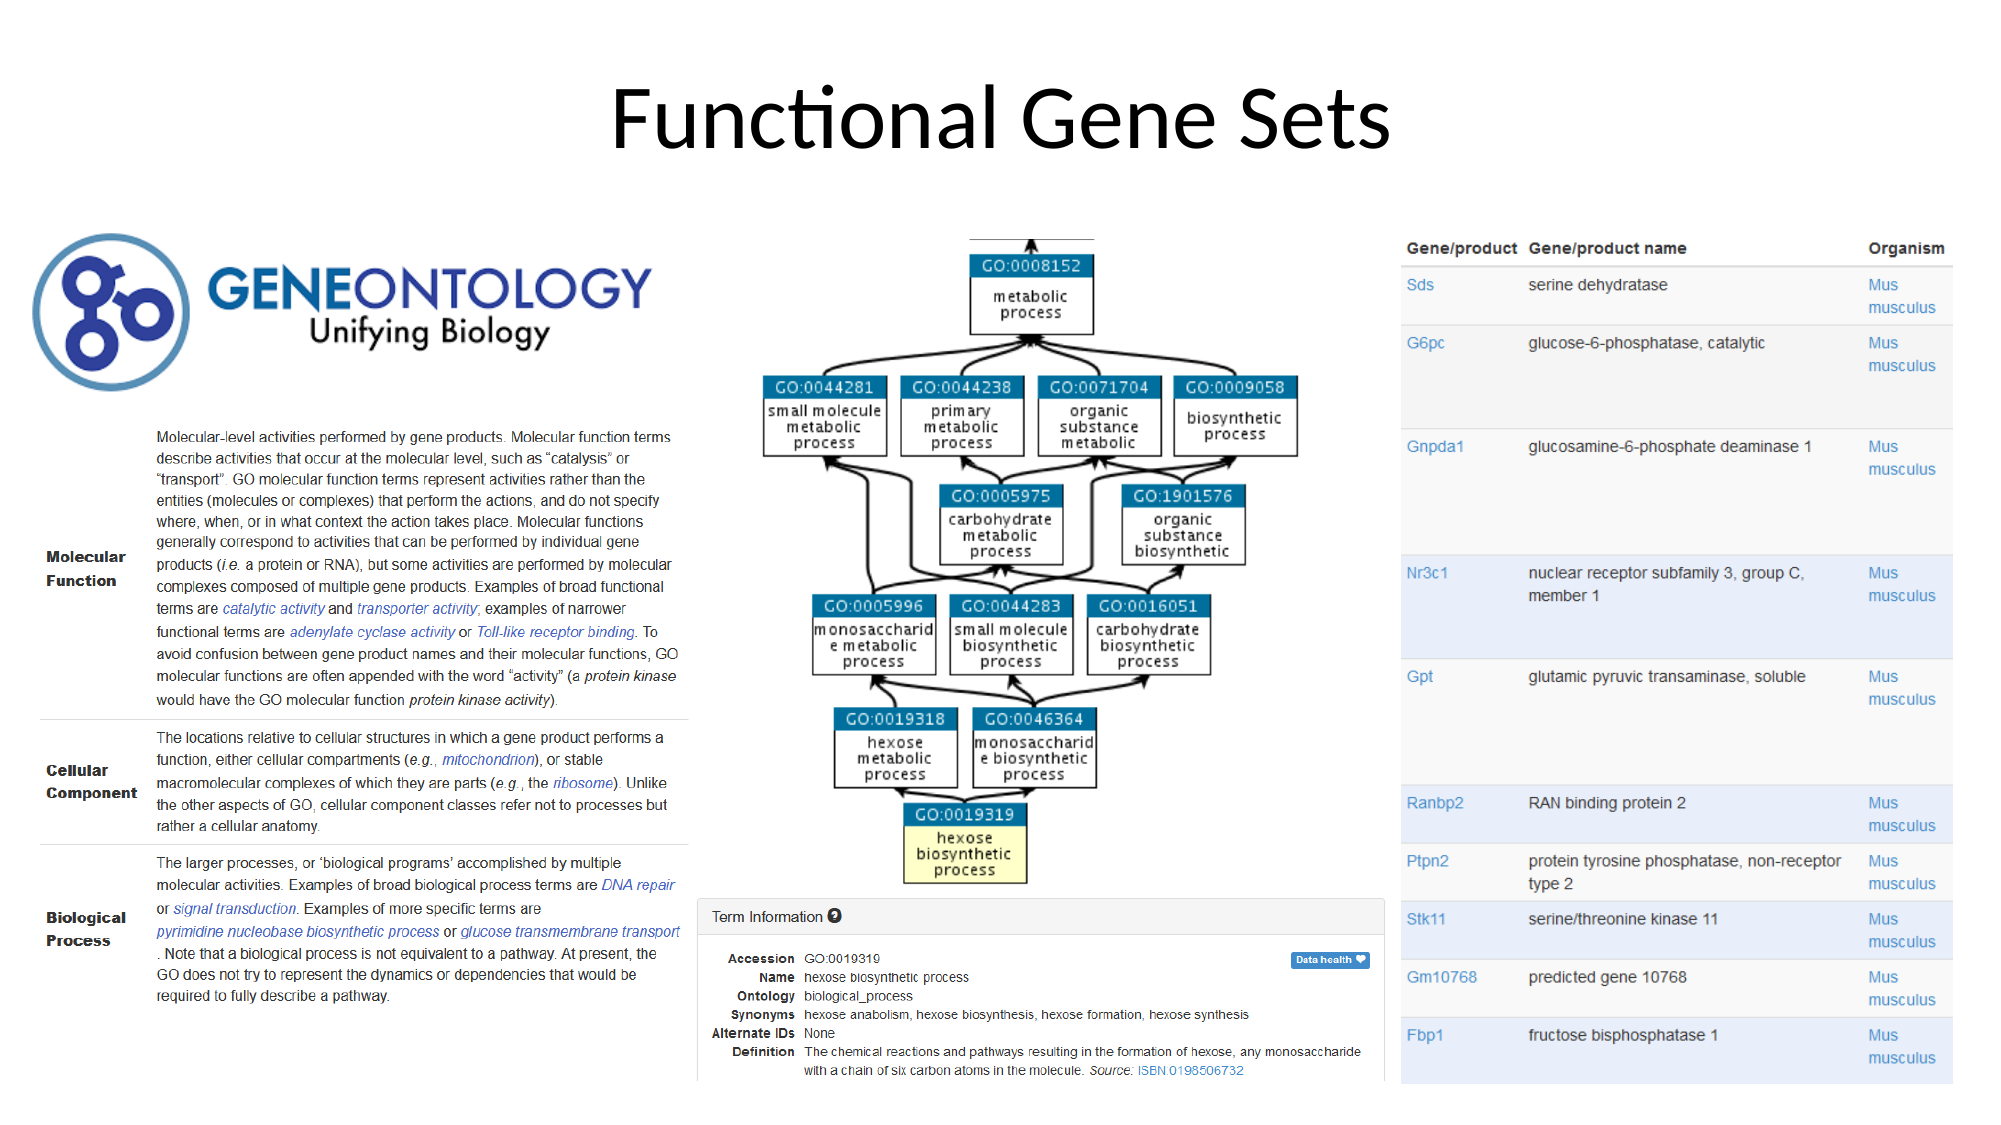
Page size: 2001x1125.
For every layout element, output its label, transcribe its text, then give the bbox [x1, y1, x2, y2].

picture [690, 893, 1394, 1081]
picture [40, 419, 689, 1015]
title Functional Gene Sets [102, 17, 1903, 206]
picture [1400, 238, 1953, 1085]
picture [722, 239, 1341, 887]
picture [31, 232, 655, 393]
